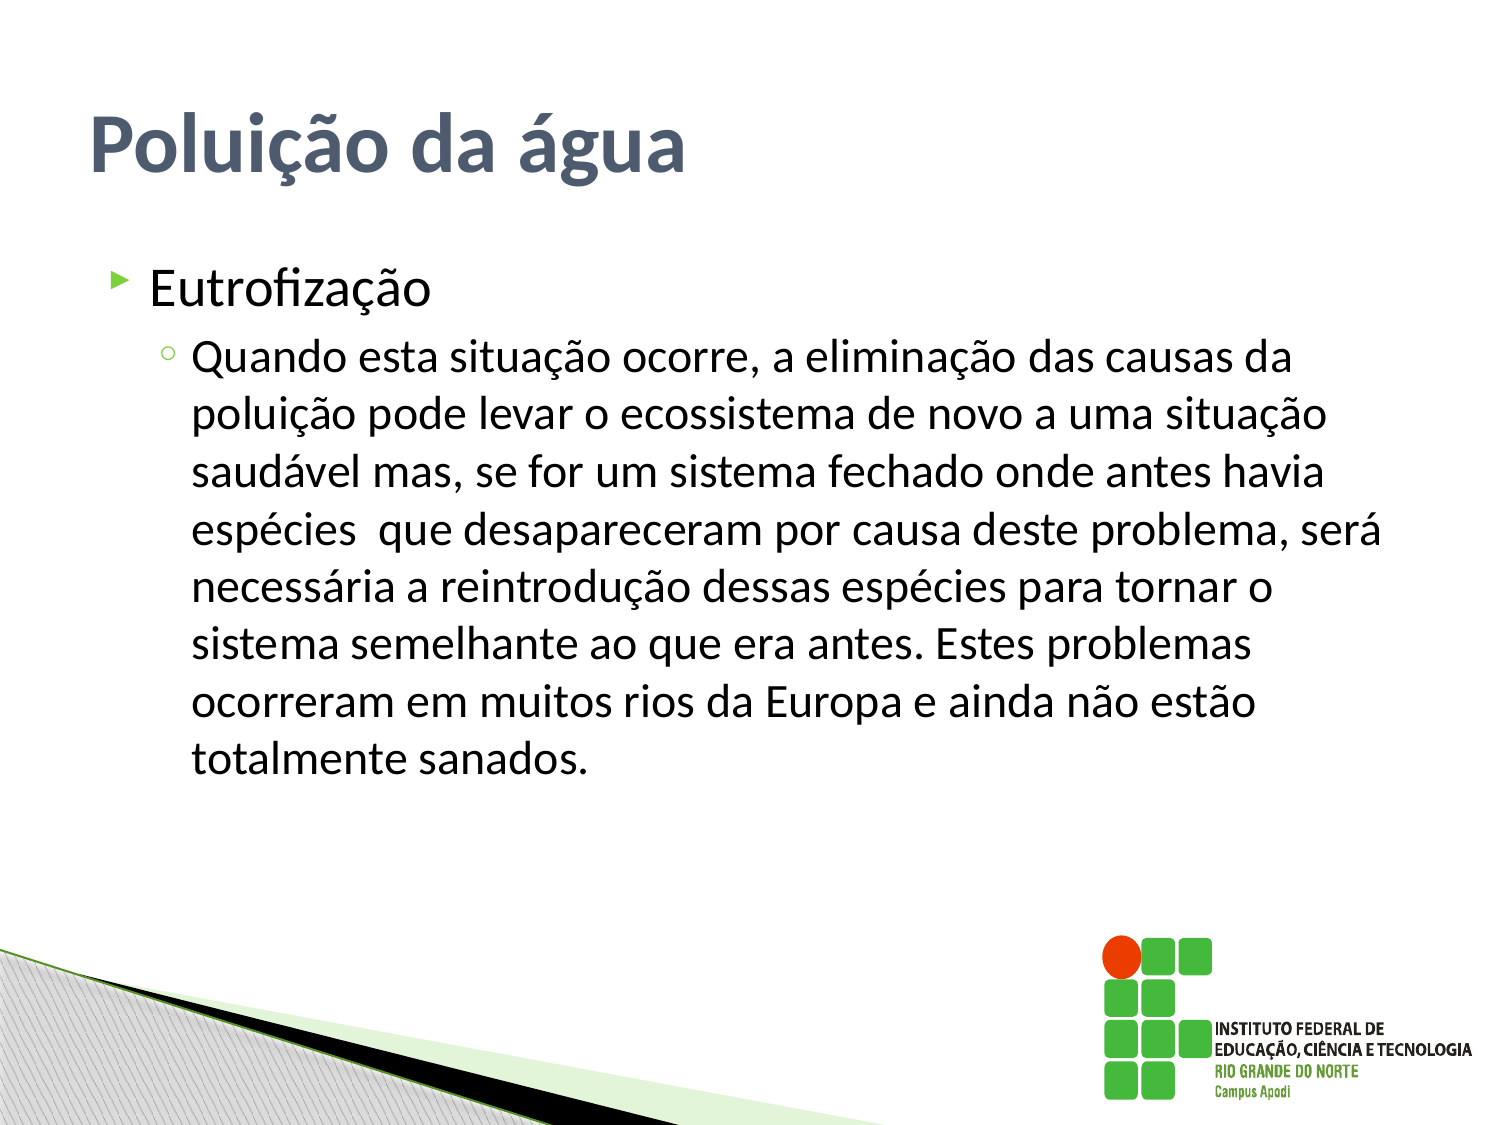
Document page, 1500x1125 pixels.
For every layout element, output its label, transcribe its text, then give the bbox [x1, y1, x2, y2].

title Poluição da água [75, 45, 1425, 233]
list Eutrofização Quando esta situação ocorre, a eliminação das causas da poluição pode levar o ecossistema de novo a uma situação saudável mas, se for um sistema fechado onde antes havia espécies que desapareceram por causa deste problema, será necessária a reintrodução dessas espécies para tornar o sistema semelhante ao que era antes. Estes problemas ocorreram em muitos rios da Europa e ainda não estão totalmente sanados. [75, 243, 1425, 986]
